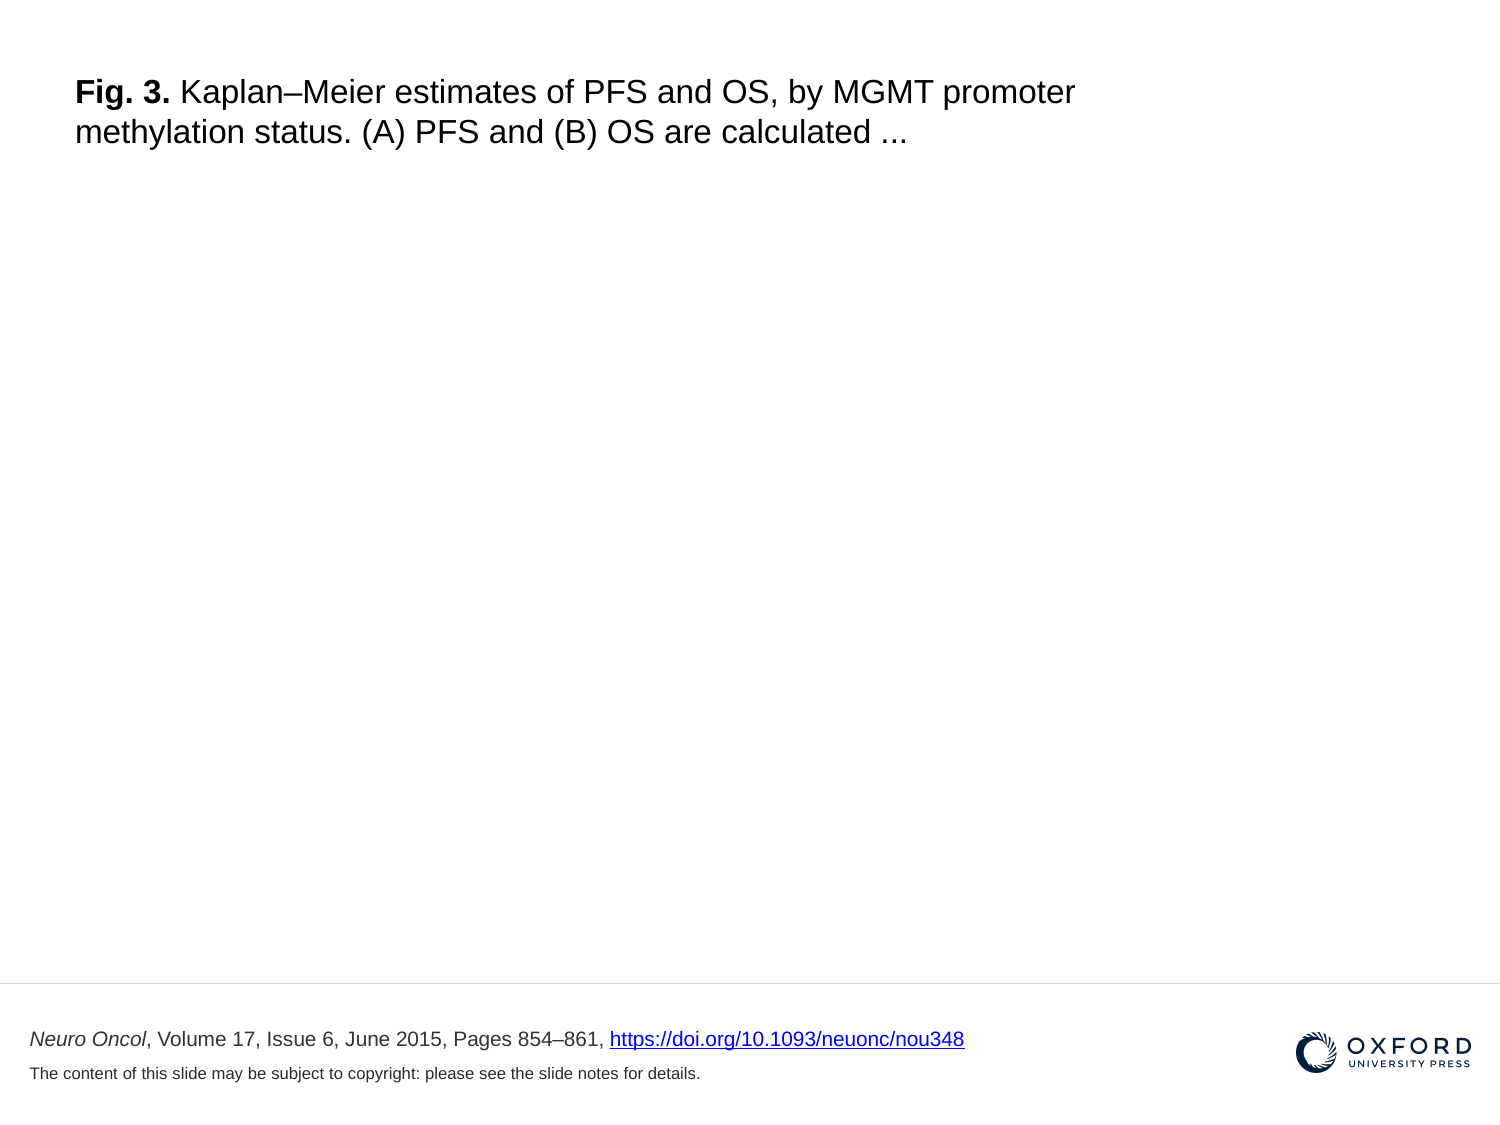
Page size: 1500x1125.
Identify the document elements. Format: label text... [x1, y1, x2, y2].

title Fig. 3. Kaplan–Meier estimates of PFS and OS, by MGMT promoter methylation status. (A) PFS and (B) OS are calculated ... [75, 69, 1078, 171]
picture [1296, 1032, 1471, 1073]
footer Neuro Oncol, Volume 17, Issue 6, June 2015, Pages 854–861, https://doi.org/10.1093/neuonc/nou348 The content of this slide may be subject to copyright: please see the slide notes for details. [0, 983, 1260, 1125]
